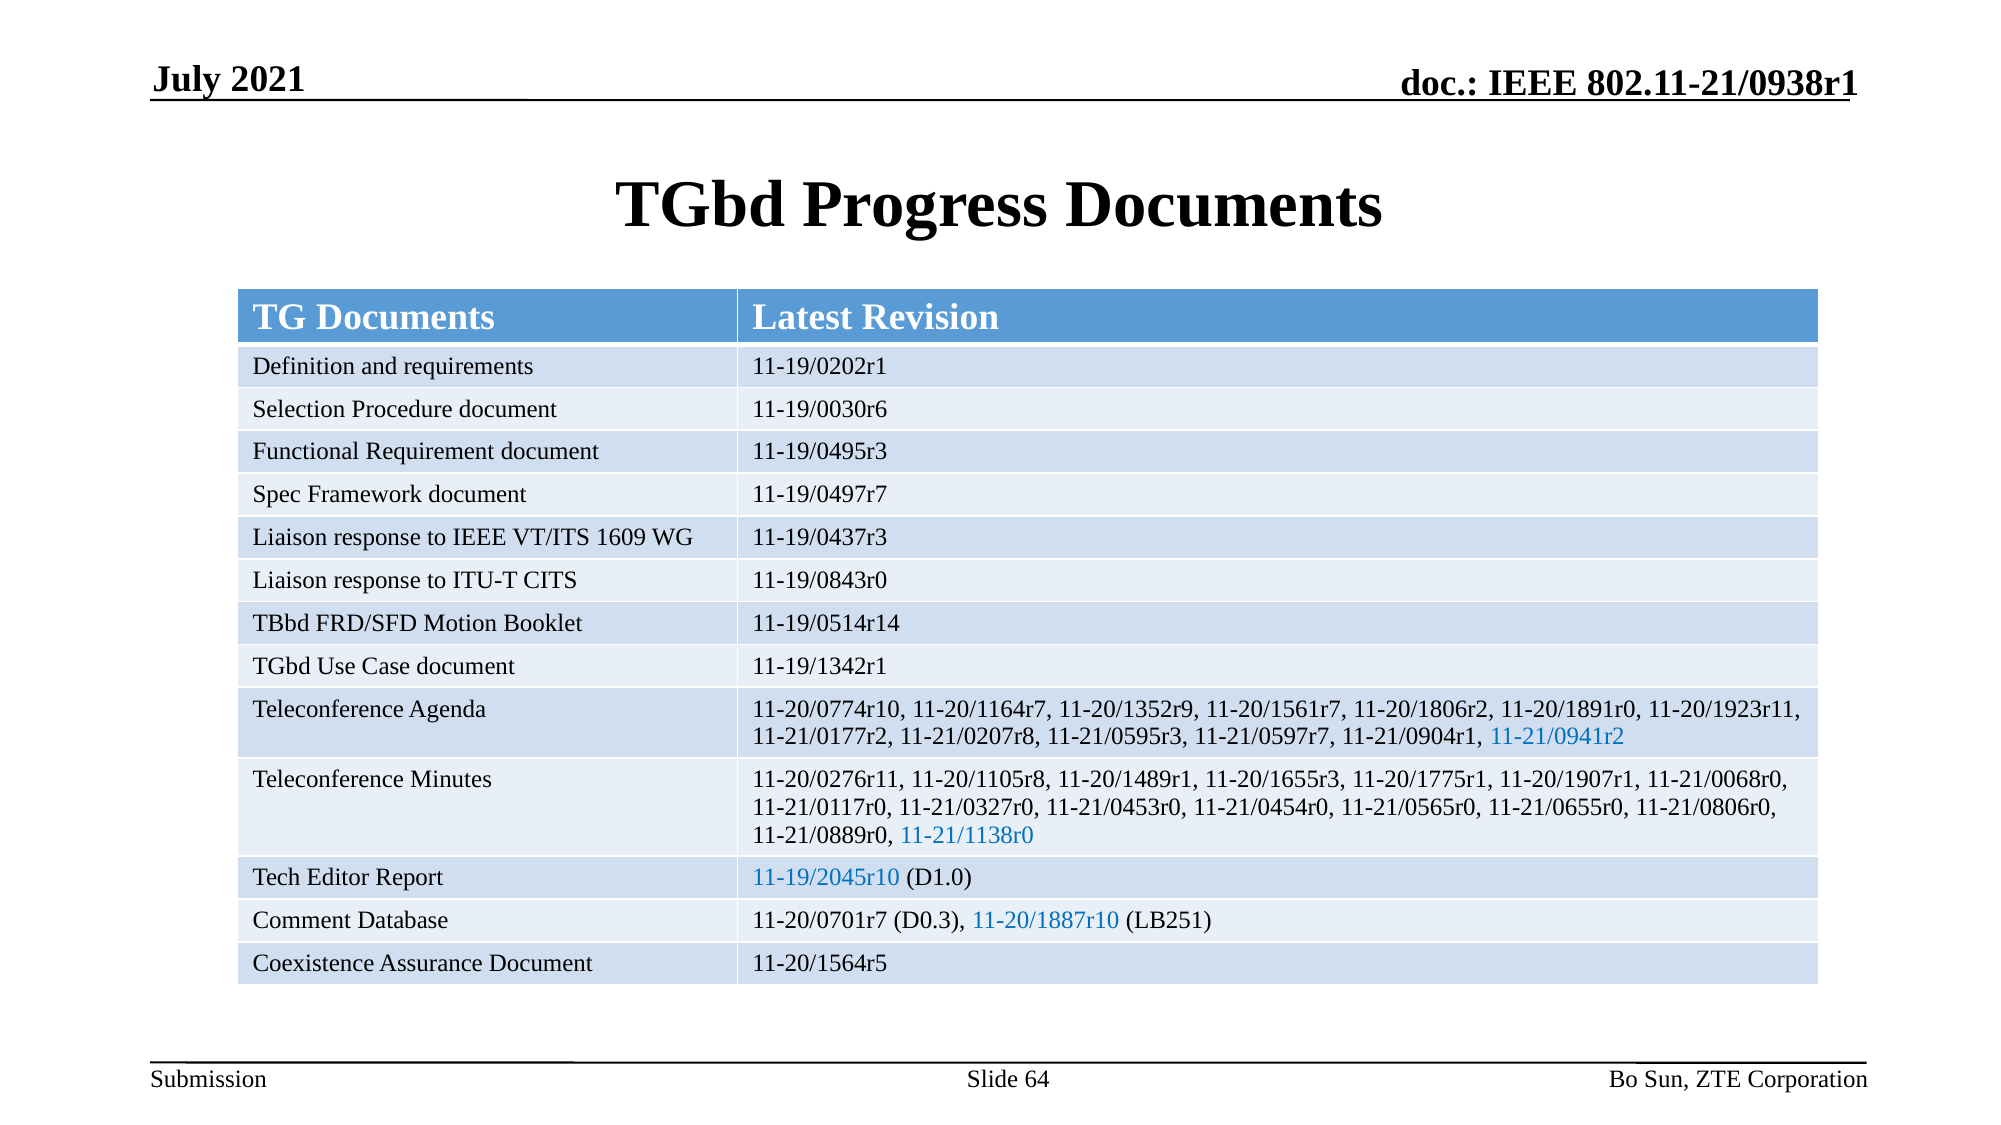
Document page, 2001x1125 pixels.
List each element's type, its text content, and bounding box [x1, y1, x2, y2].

table_cell Definition and requirements [238, 347, 737, 387]
footer Bo Sun, ZTE Corporation [1171, 1061, 1869, 1093]
table_cell TBbd FRD/SFD Motion Booklet [238, 602, 737, 644]
table_header TG Documents [238, 289, 737, 342]
table_cell 11-19/0202r1 [738, 347, 1818, 387]
title TGbd Progress Documents [149, 112, 1850, 288]
table_cell 11-20/0276r11, 11-20/1105r8, 11-20/1489r1, 11-20/1655r3, 11-20/1775r1, 11-20/1907r1, 11-21/0068r0, 11-21/0117r0, 11-21/0327r0, 11-21/0453r0, 11-21/0454r0, 11-21/0565r0, 11-21/0655r0, 11-21/0806r0, 11-21/0889r0, 11-21/1138r0 [738, 759, 1818, 855]
table_cell Coexistence Assurance Document [238, 943, 737, 984]
table_cell Liaison response to ITU-T CITS [238, 560, 737, 601]
table_cell 11-19/0843r0 [738, 560, 1818, 601]
table_cell 11-20/0774r10, 11-20/1164r7, 11-20/1352r9, 11-20/1561r7, 11-20/1806r2, 11-20/1891r0, 11-20/1923r11, 11-21/0177r2, 11-21/0207r8, 11-21/0595r3, 11-21/0597r7, 11-21/0904r1, 11-21/0941r2 [738, 688, 1818, 757]
slide_number Slide 64 [950, 1061, 1067, 1123]
table_cell Tech Editor Report [238, 857, 737, 898]
table_cell Liaison response to IEEE VT/ITS 1609 WG [238, 517, 737, 558]
table_cell 11-19/0514r14 [738, 602, 1818, 644]
table_cell Comment Database [238, 900, 737, 941]
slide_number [152, 54, 563, 100]
table_cell 11-19/0030r6 [738, 388, 1818, 429]
table_cell 11-19/0437r3 [738, 517, 1818, 558]
table_cell Teleconference Agenda [238, 688, 737, 757]
table_cell 11-19/0495r3 [738, 431, 1818, 472]
table_cell Selection Procedure document [238, 388, 737, 429]
table_cell Functional Requirement document [238, 431, 737, 472]
table_cell 11-19/2045r10 (D1.0) [738, 857, 1818, 898]
table_cell 11-19/1342r1 [738, 645, 1818, 686]
table_cell 11-20/0701r7 (D0.3), 11-20/1887r10 (LB251) [738, 900, 1818, 941]
table_cell Spec Framework document [238, 474, 737, 515]
table_cell 11-19/0497r7 [738, 474, 1818, 515]
table_header Latest Revision [738, 289, 1818, 342]
table_cell TGbd Use Case document [238, 645, 737, 686]
table_cell 11-20/1564r5 [738, 943, 1818, 984]
table_cell Teleconference Minutes [238, 759, 737, 855]
